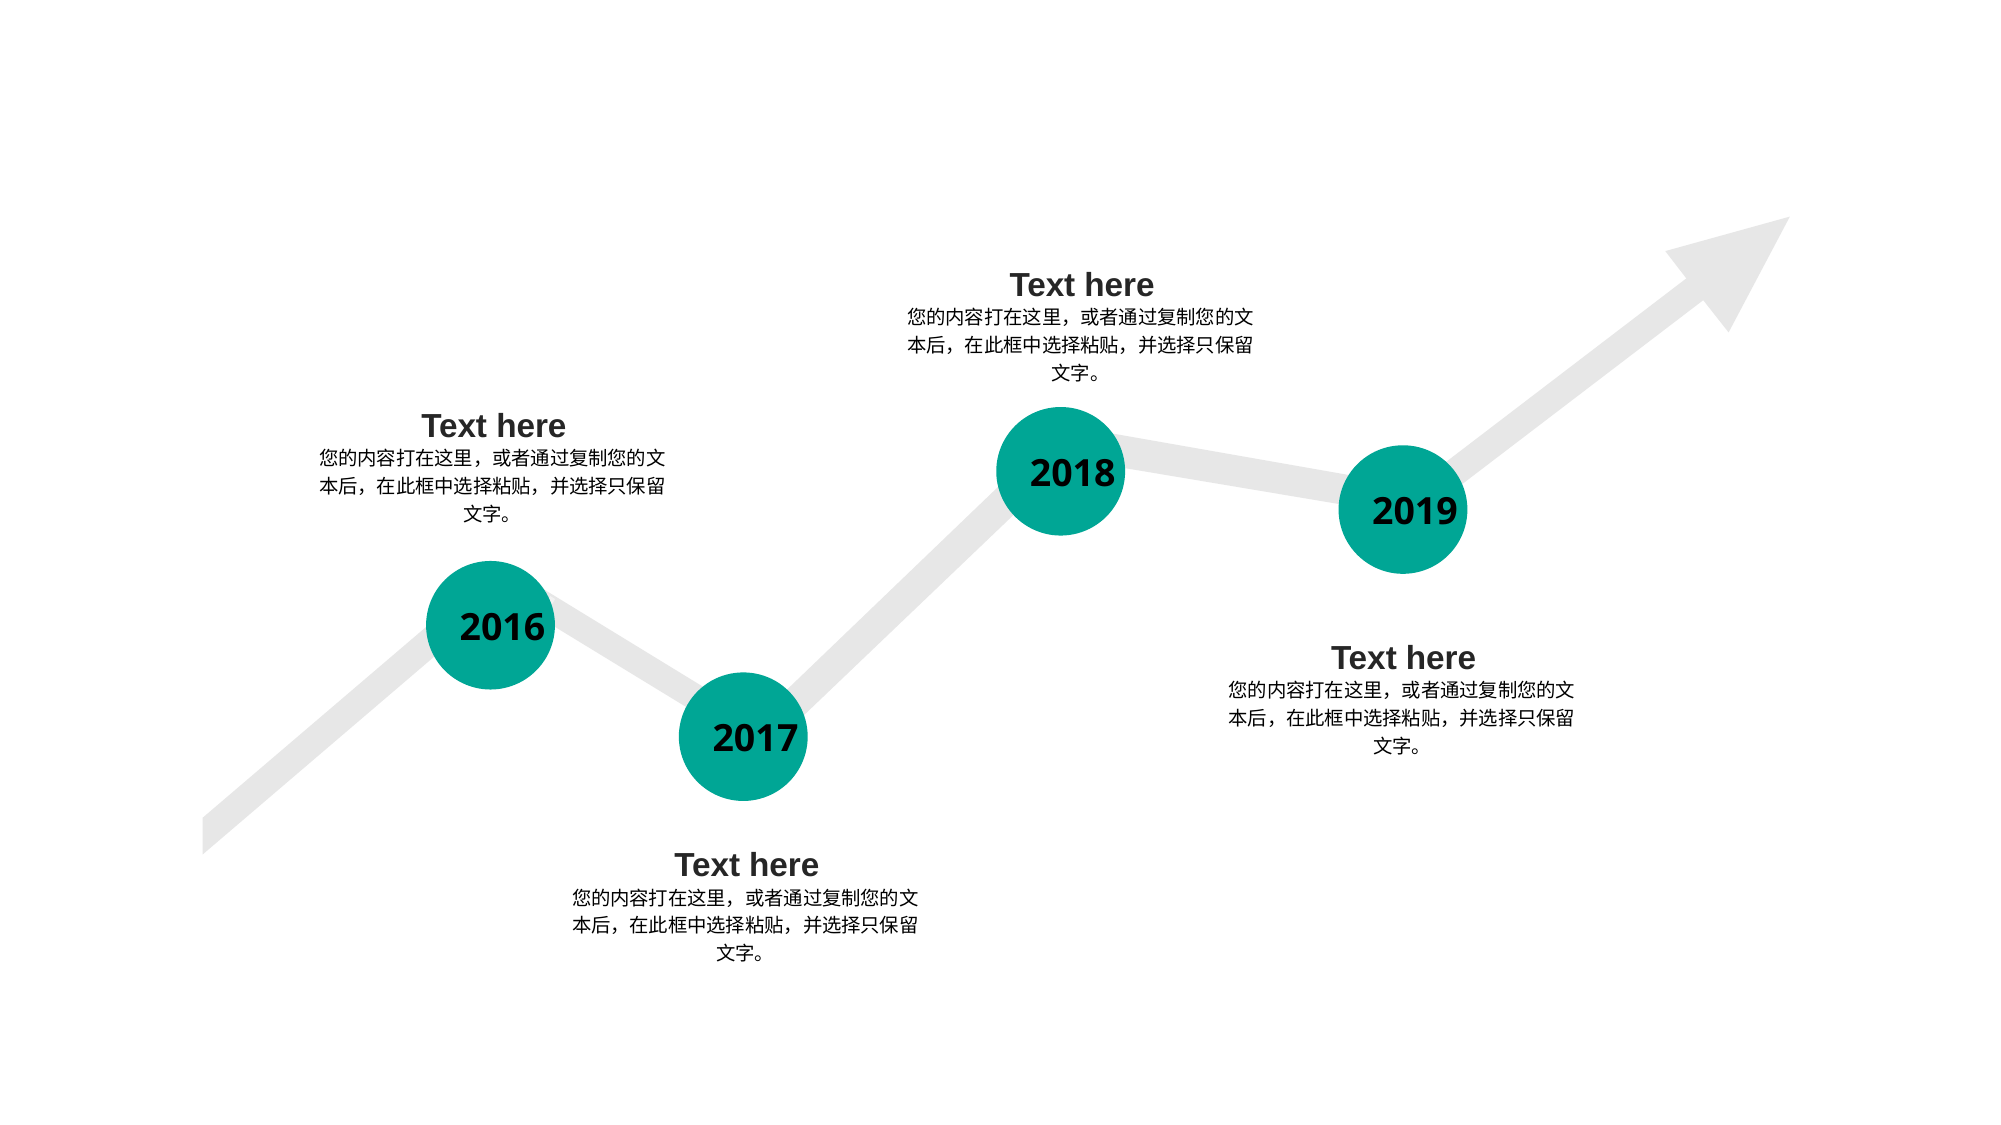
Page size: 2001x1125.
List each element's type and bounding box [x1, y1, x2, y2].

text_box [444, 535, 554, 602]
text_box [554, 821, 938, 972]
text_box [890, 241, 1273, 392]
text_box [1211, 614, 1595, 765]
text_box [301, 382, 685, 533]
text_box [202, 216, 1790, 855]
